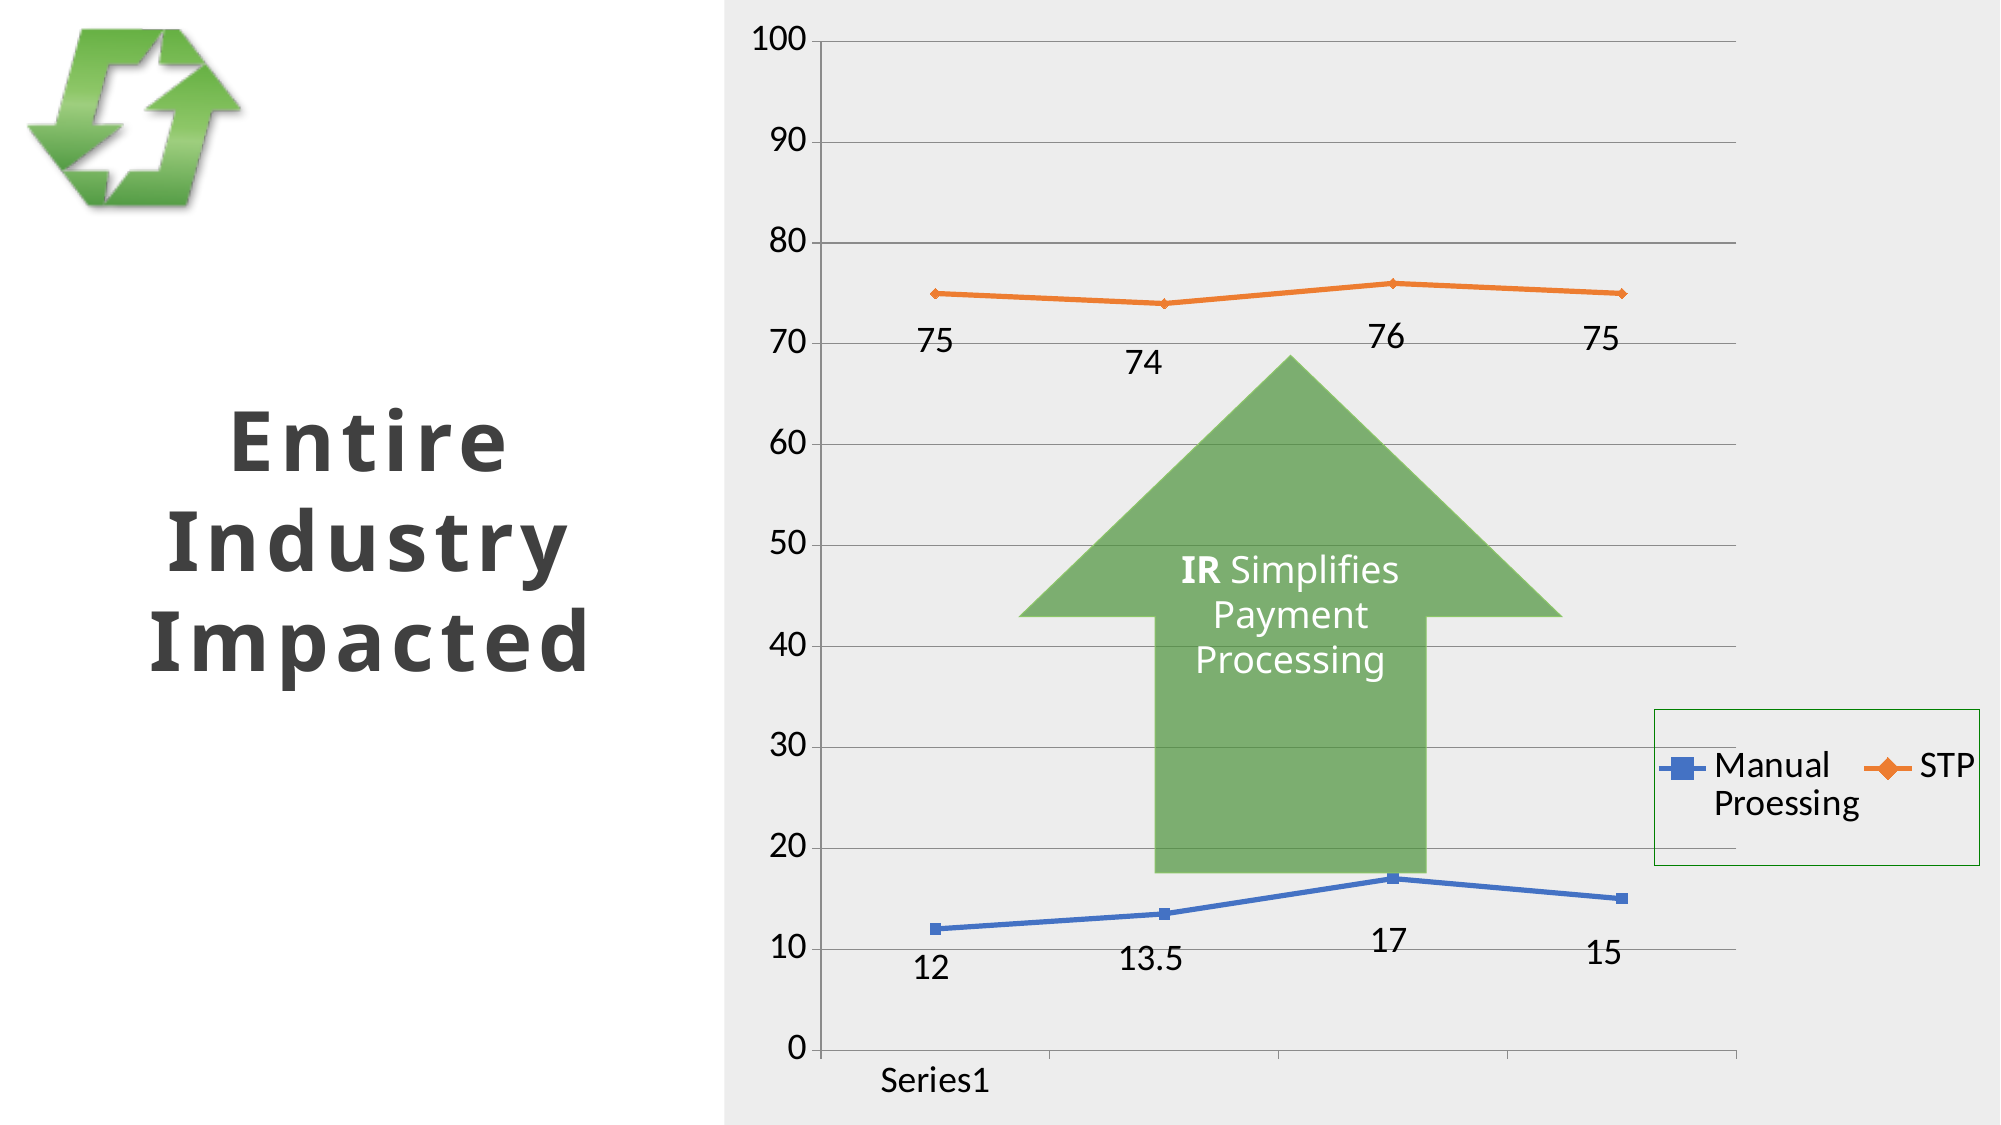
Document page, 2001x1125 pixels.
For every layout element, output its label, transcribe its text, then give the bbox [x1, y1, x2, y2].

picture [26, 28, 255, 216]
chart [724, 0, 2000, 1125]
text_box Entire Industry Impacted [68, 380, 673, 696]
